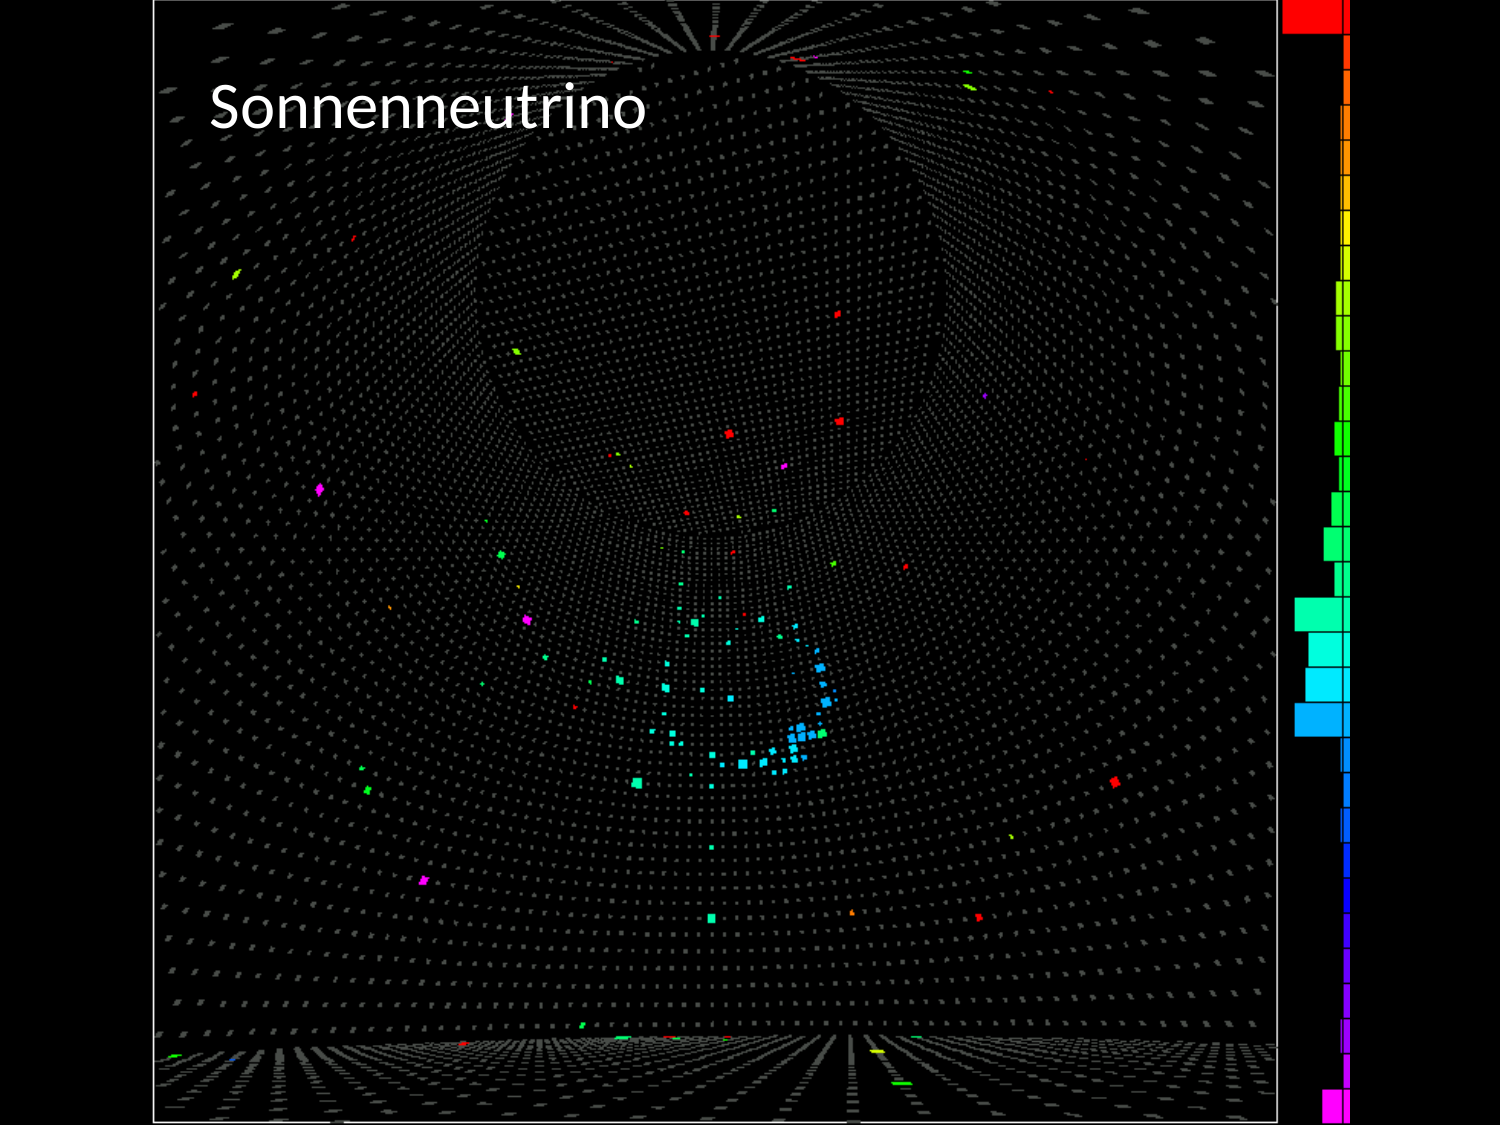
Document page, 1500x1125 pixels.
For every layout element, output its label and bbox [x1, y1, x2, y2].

picture [150, 0, 1350, 1125]
